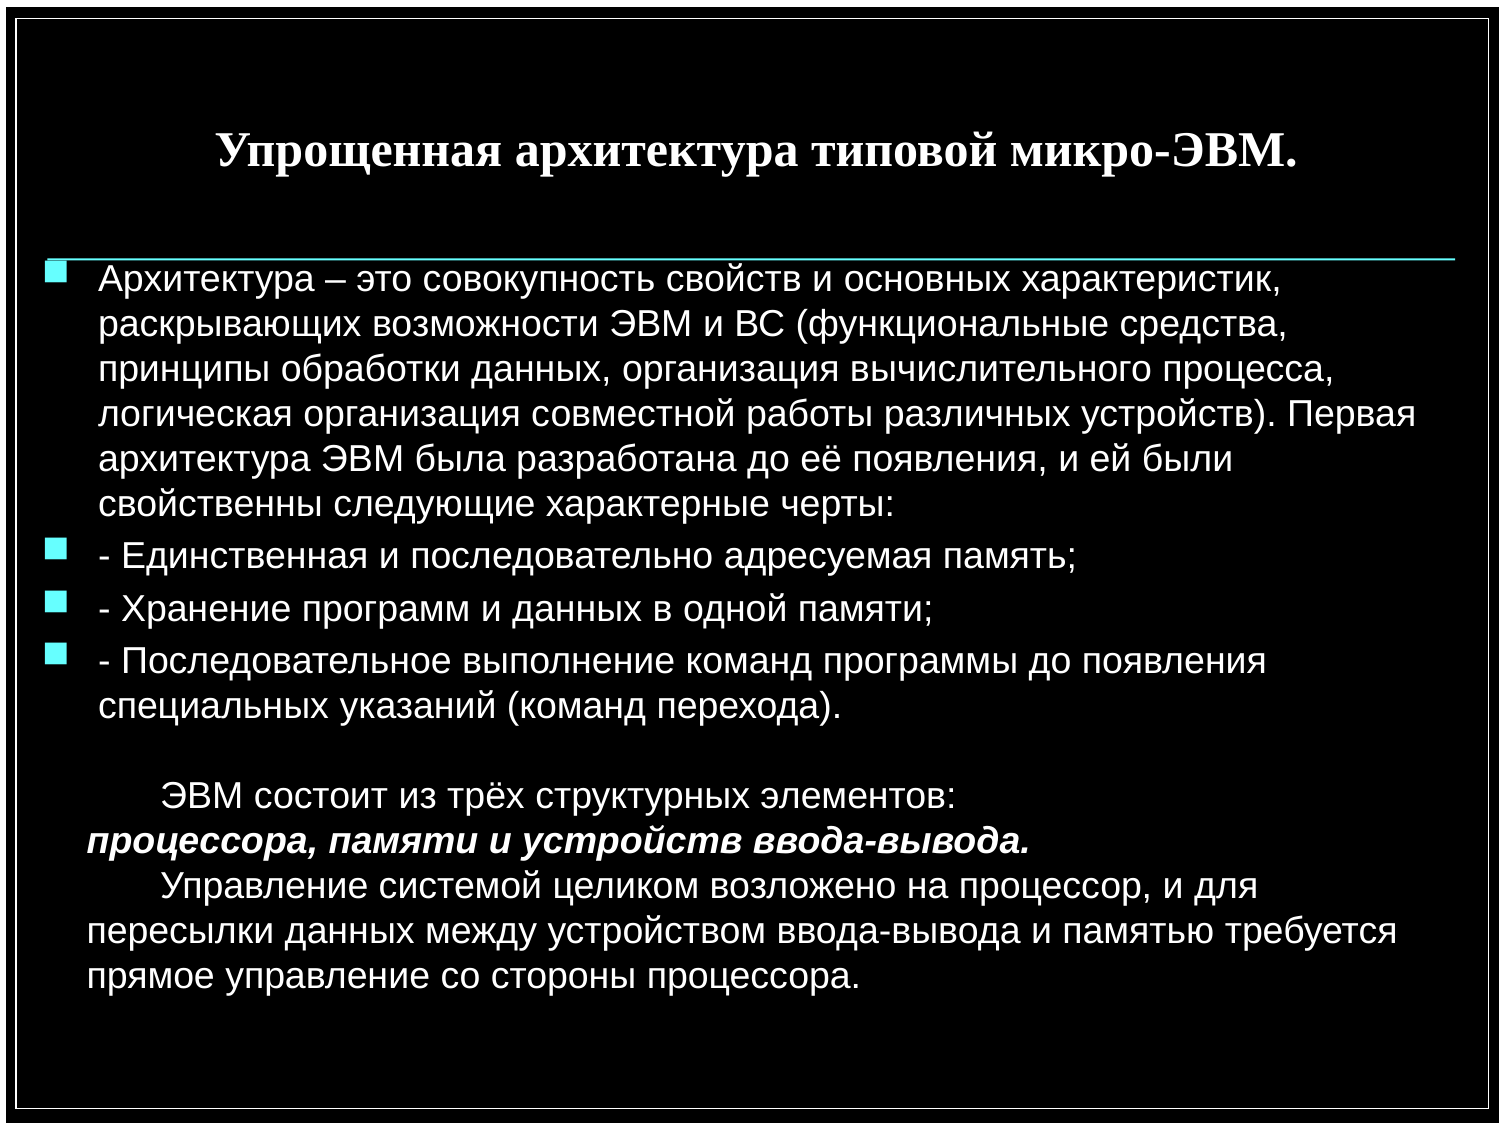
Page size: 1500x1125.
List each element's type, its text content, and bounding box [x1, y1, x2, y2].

list Архитектура – это совокупность свойств и основных характеристик, раскрывающих возможности ЭВМ и ВС (функциональные средства, принципы обработки данных, организация вычислительного процесса, логическая организация совместной работы различных устройств). Первая архитектура ЭВМ была разработана до её появления, и ей были свойственны следующие характерные черты: - Единственная и последовательно адресуемая память; - Хранение программ и данных в одной памяти; - Последовательное выполнение команд программы до появления специальных указаний (команд перехода). [26, 245, 1481, 764]
title Упрощенная архитектура типовой микро-ЭВМ. [93, 58, 1432, 245]
text_box ЭВМ состоит из трёх структурных элементов: процессора, памяти и устройств ввода-вывода. Управление системой целиком возложено на процессор, и для пересылки данных между устройством ввода-вывода и памятью требуется прямое управление со стороны процессора. [71, 763, 1432, 1048]
